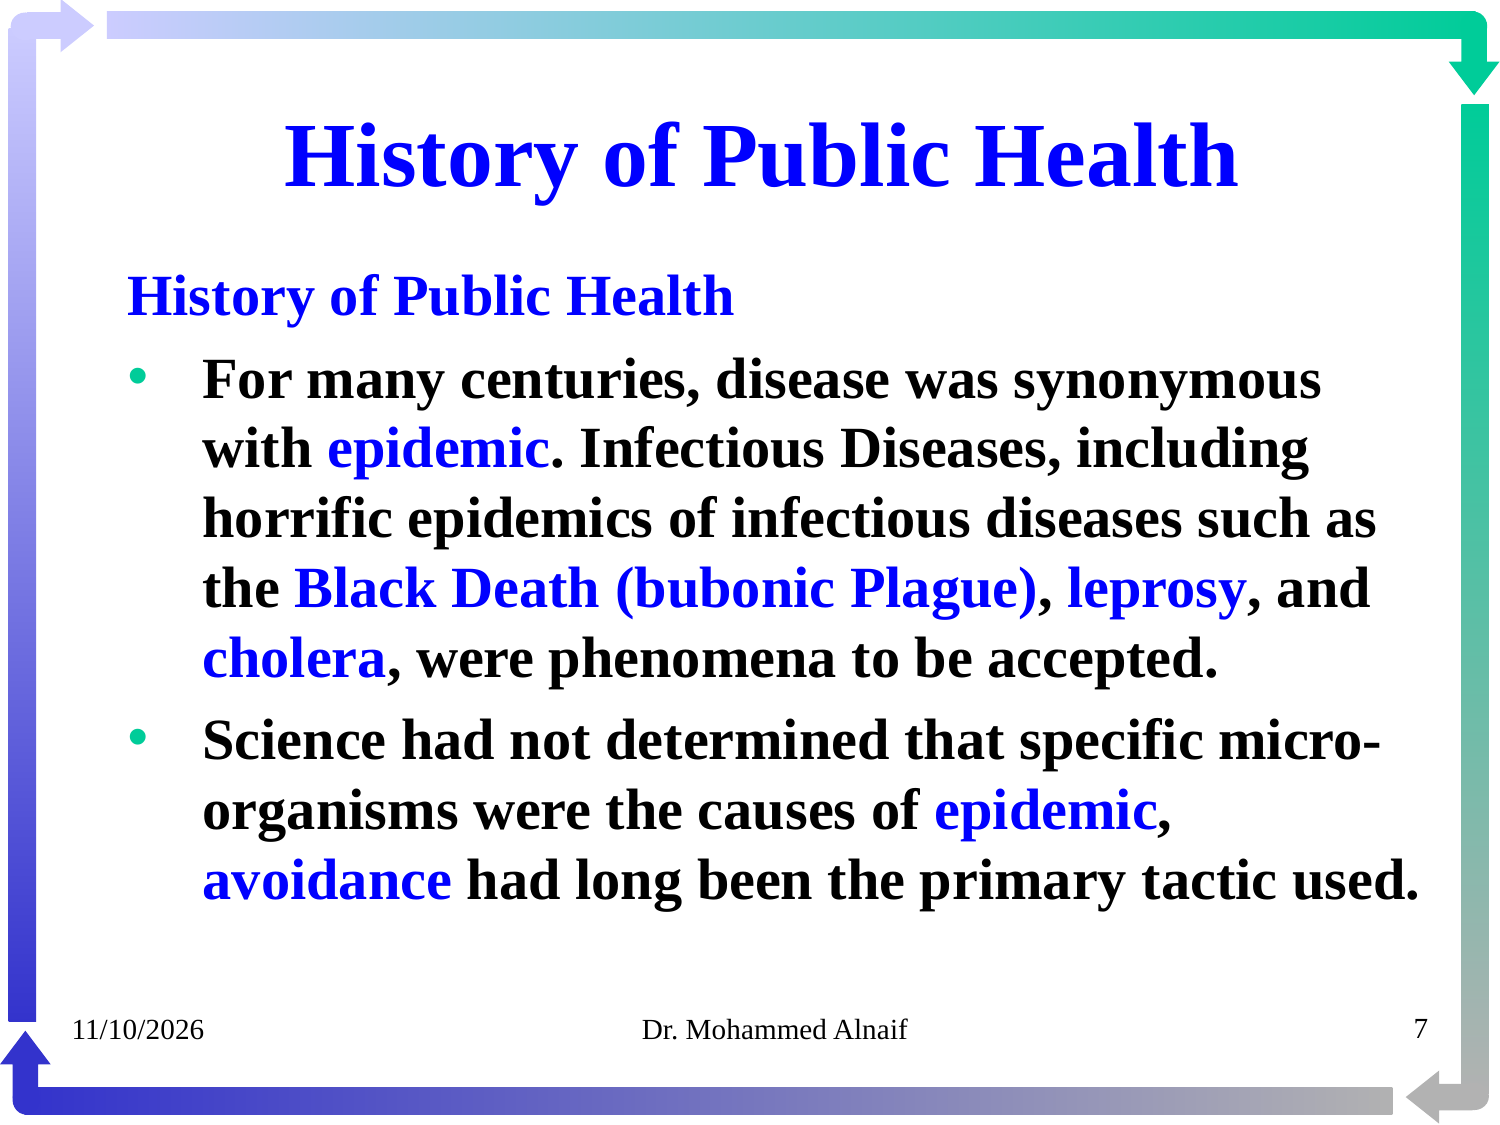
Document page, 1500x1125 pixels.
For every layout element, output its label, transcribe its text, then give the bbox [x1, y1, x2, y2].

footer Dr. Mohammed Alnaif [474, 1000, 1075, 1066]
title History of Public Health [125, 87, 1400, 213]
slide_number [56, 990, 463, 1066]
slide_number 7 [1087, 990, 1444, 1063]
subtitle History of Public Health For many centuries, disease was synonymous with epidemic. Infectious Diseases, including horrific epidemics of infectious diseases such as the Black Death (bubonic Plague), leprosy, and cholera, were phenomena to be accepted. Science had not determined that specific micro-organisms were the causes of epidemic, avoidance had long been the primary tactic used. [112, 249, 1438, 1000]
